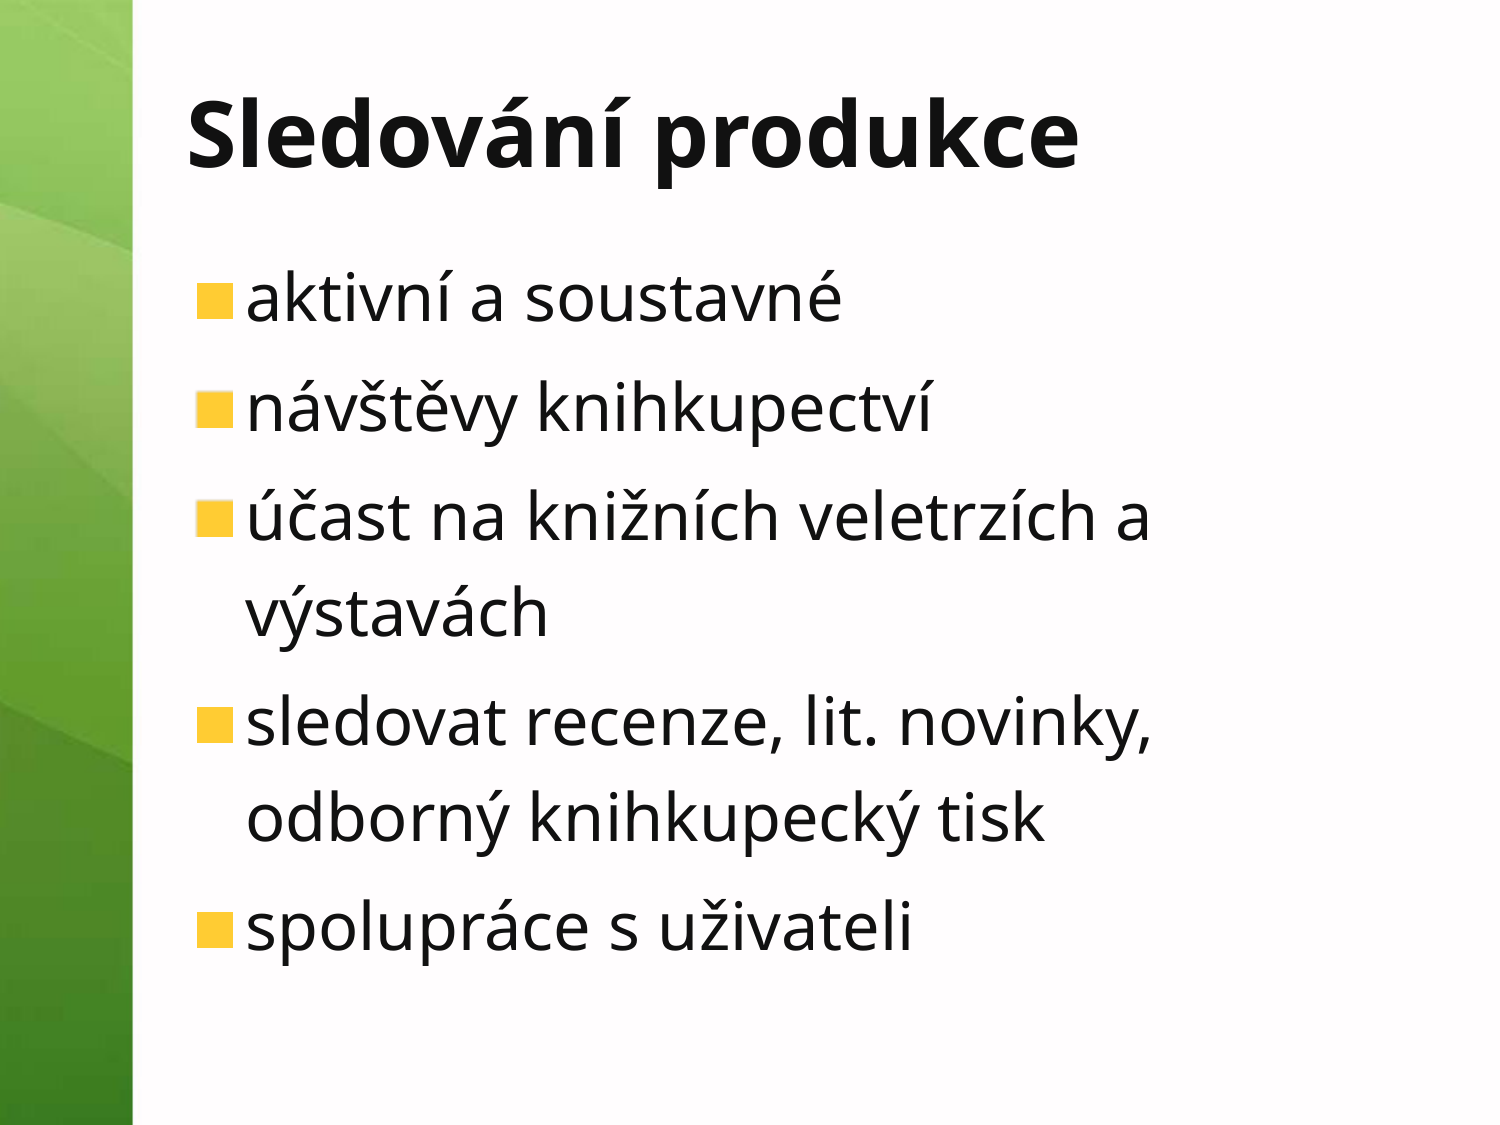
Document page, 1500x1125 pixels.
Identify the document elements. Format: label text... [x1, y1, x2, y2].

picture [0, 0, 1500, 1125]
title Sledování produkce [170, 89, 1448, 173]
list aktivní a soustavné návštěvy knihkupectví účast na knižních veletrzích a výstavách sledovat recenze, lit. novinky, odborný knihkupecký tisk spolupráce s uživateli [170, 231, 1448, 1095]
